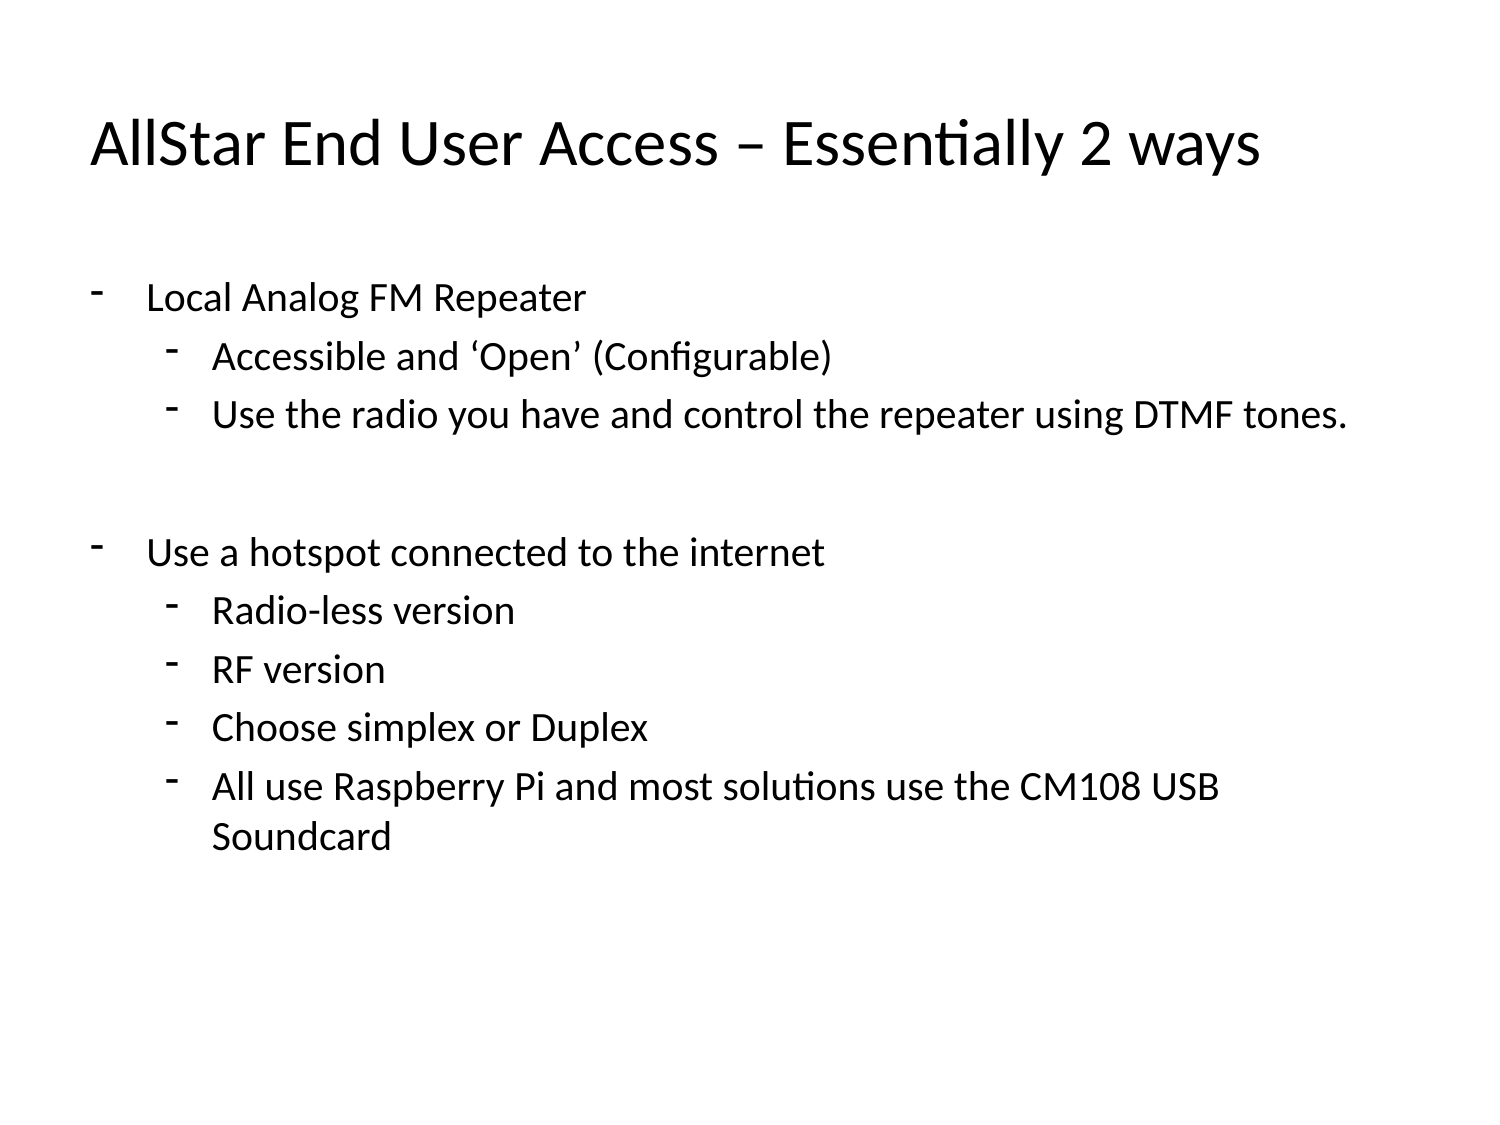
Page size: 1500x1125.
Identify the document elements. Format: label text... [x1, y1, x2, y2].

list Local Analog FM Repeater Accessible and ‘Open’ (Configurable) Use the radio you have and control the repeater using DTMF tones. Use a hotspot connected to the internet Radio-less version RF version Choose simplex or Duplex All use Raspberry Pi and most solutions use the CM108 USB Soundcard [75, 262, 1425, 1005]
title AllStar End User Access – Essentially 2 ways [75, 45, 1425, 233]
